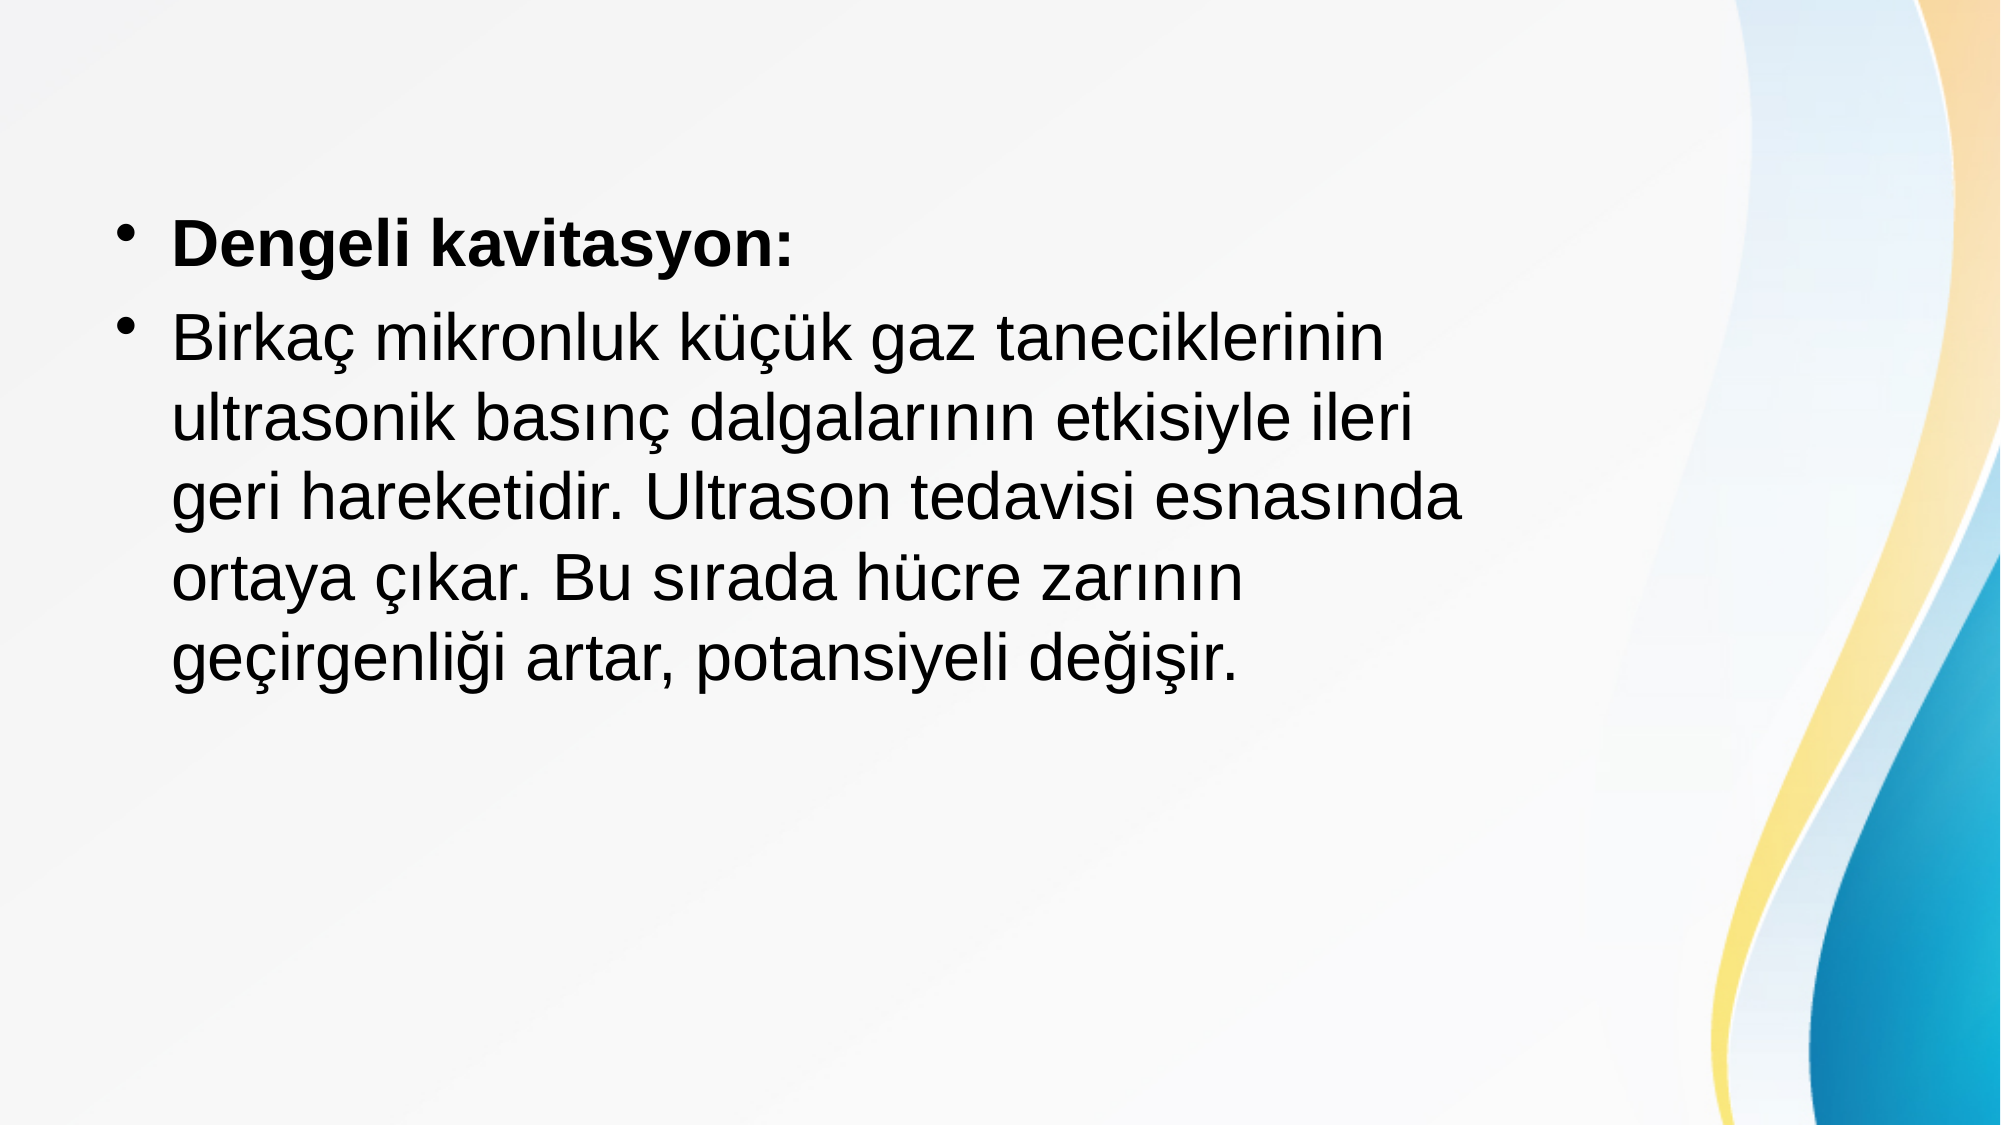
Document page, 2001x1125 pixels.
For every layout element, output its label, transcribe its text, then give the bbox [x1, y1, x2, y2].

list Dengeli kavitasyon: Birkaç mikronluk küçük gaz taneciklerinin ultrasonik basınç dalgalarının etkisiyle ileri geri hareketidir. Ultrason tedavisi esnasında ortaya çıkar. Bu sırada hücre zarının geçirgenliği artar, potansiyeli değişir. [99, 192, 1533, 1006]
picture [0, 0, 2001, 1125]
